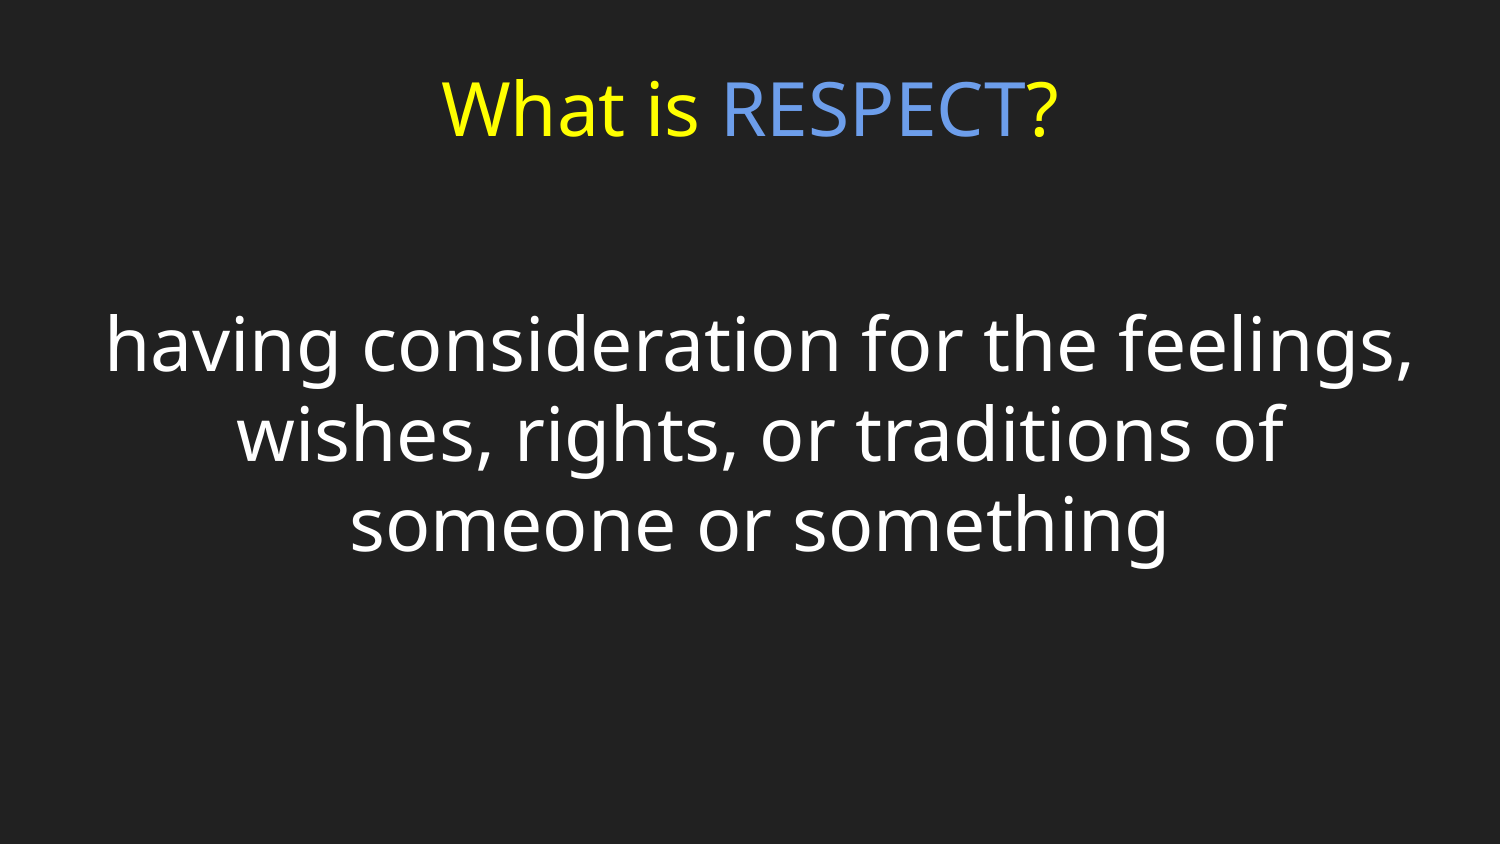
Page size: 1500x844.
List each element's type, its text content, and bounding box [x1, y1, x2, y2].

list having consideration for the feelings, wishes, rights, or traditions of someone or something [71, 121, 1449, 741]
title What is RESPECT? [51, 46, 1449, 167]
